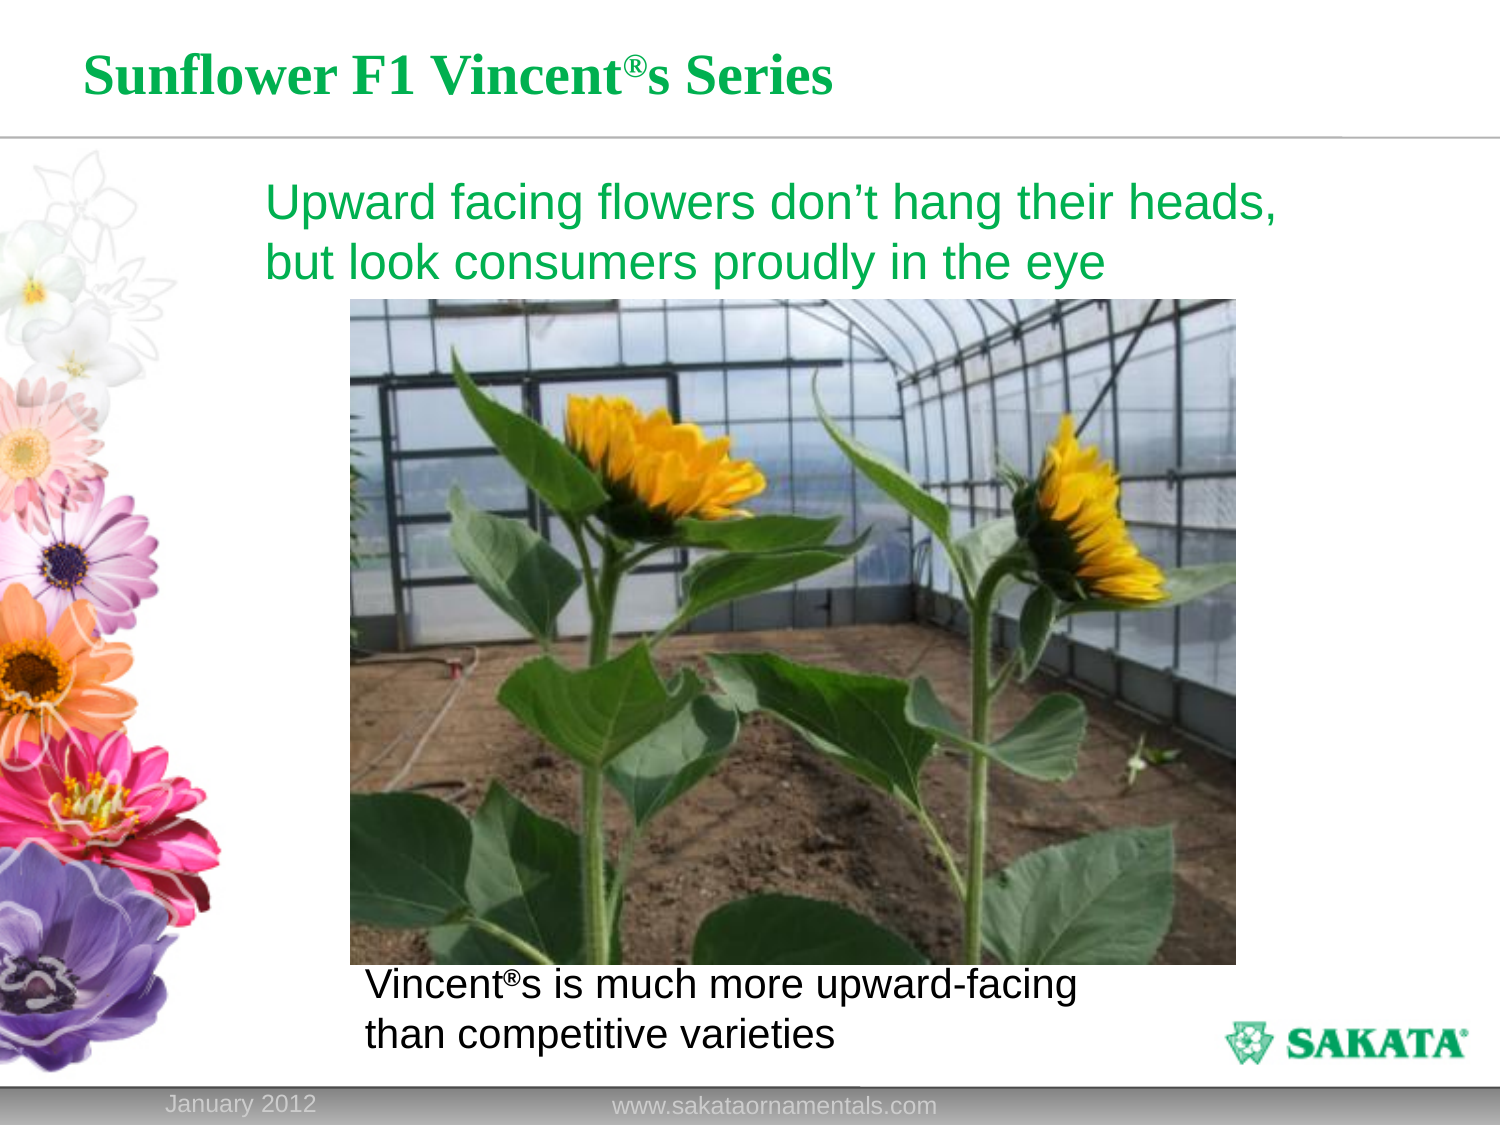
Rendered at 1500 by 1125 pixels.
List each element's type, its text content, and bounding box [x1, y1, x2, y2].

title Sunflower F1 Vincent®s Series [36, 0, 1500, 114]
footer www.sakataornamentals.com [537, 1082, 1013, 1120]
text_box Vincent®s is much more upward-facing than competitive varieties [349, 973, 1100, 1065]
picture [0, 0, 1500, 136]
picture [0, 139, 1500, 1086]
text_box Upward facing flowers don’t hang their heads, but look consumers proudly in the eye [249, 162, 1325, 298]
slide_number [150, 1080, 463, 1125]
